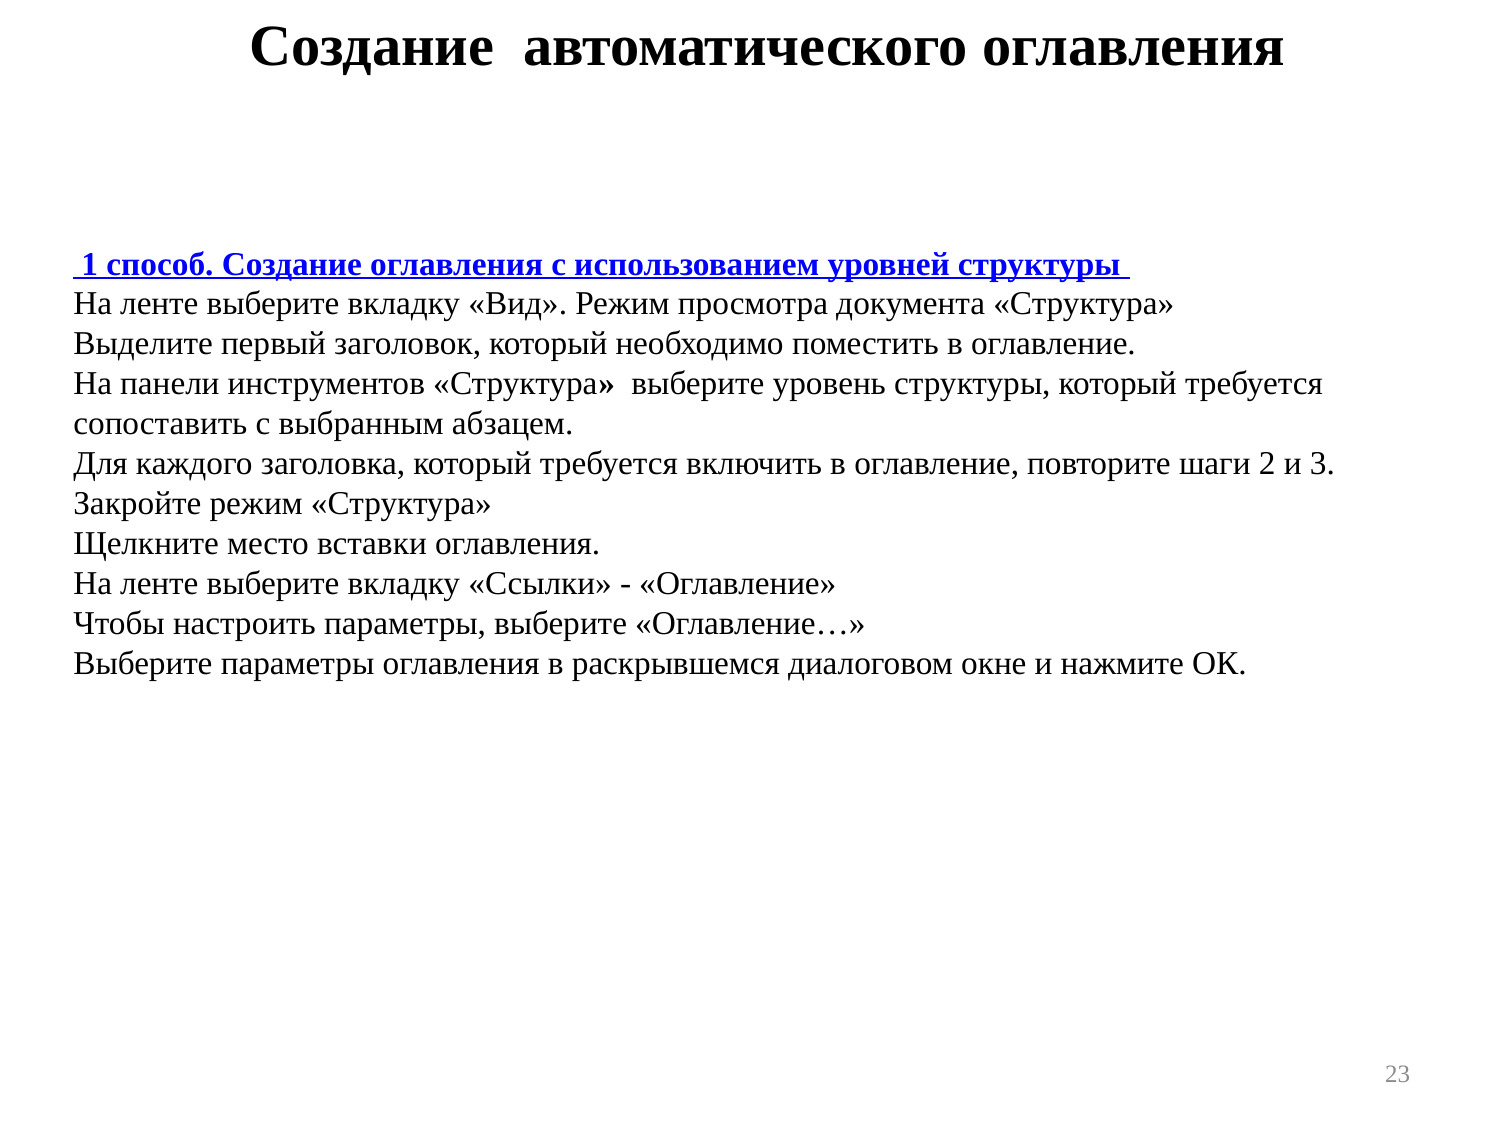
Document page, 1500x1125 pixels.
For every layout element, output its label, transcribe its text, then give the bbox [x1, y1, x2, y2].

slide_number 23 [1074, 1042, 1425, 1103]
text_box Создание автоматического оглавления [234, 0, 1454, 85]
text_box 1 способ. Создание оглавления с использованием уровней структуры На ленте выберите вкладку «Вид». Режим просмотра документа «Структура» Выделите первый заголовок, который необходимо поместить в оглавление. На панели инструментов «Структура» выберите уровень структуры, который требуется сопоставить с выбранным абзацем. Для каждого заголовка, который требуется включить в оглавление, повторите шаги 2 и 3. Закройте режим «Структура» Щелкните место вставки оглавления. На ленте выберите вкладку «Ссылки» - «Оглавление» Чтобы настроить параметры, выберите «Оглавление…» Выберите параметры оглавления в раскрывшемся диалоговом окне и нажмите ОК. [58, 234, 1372, 689]
